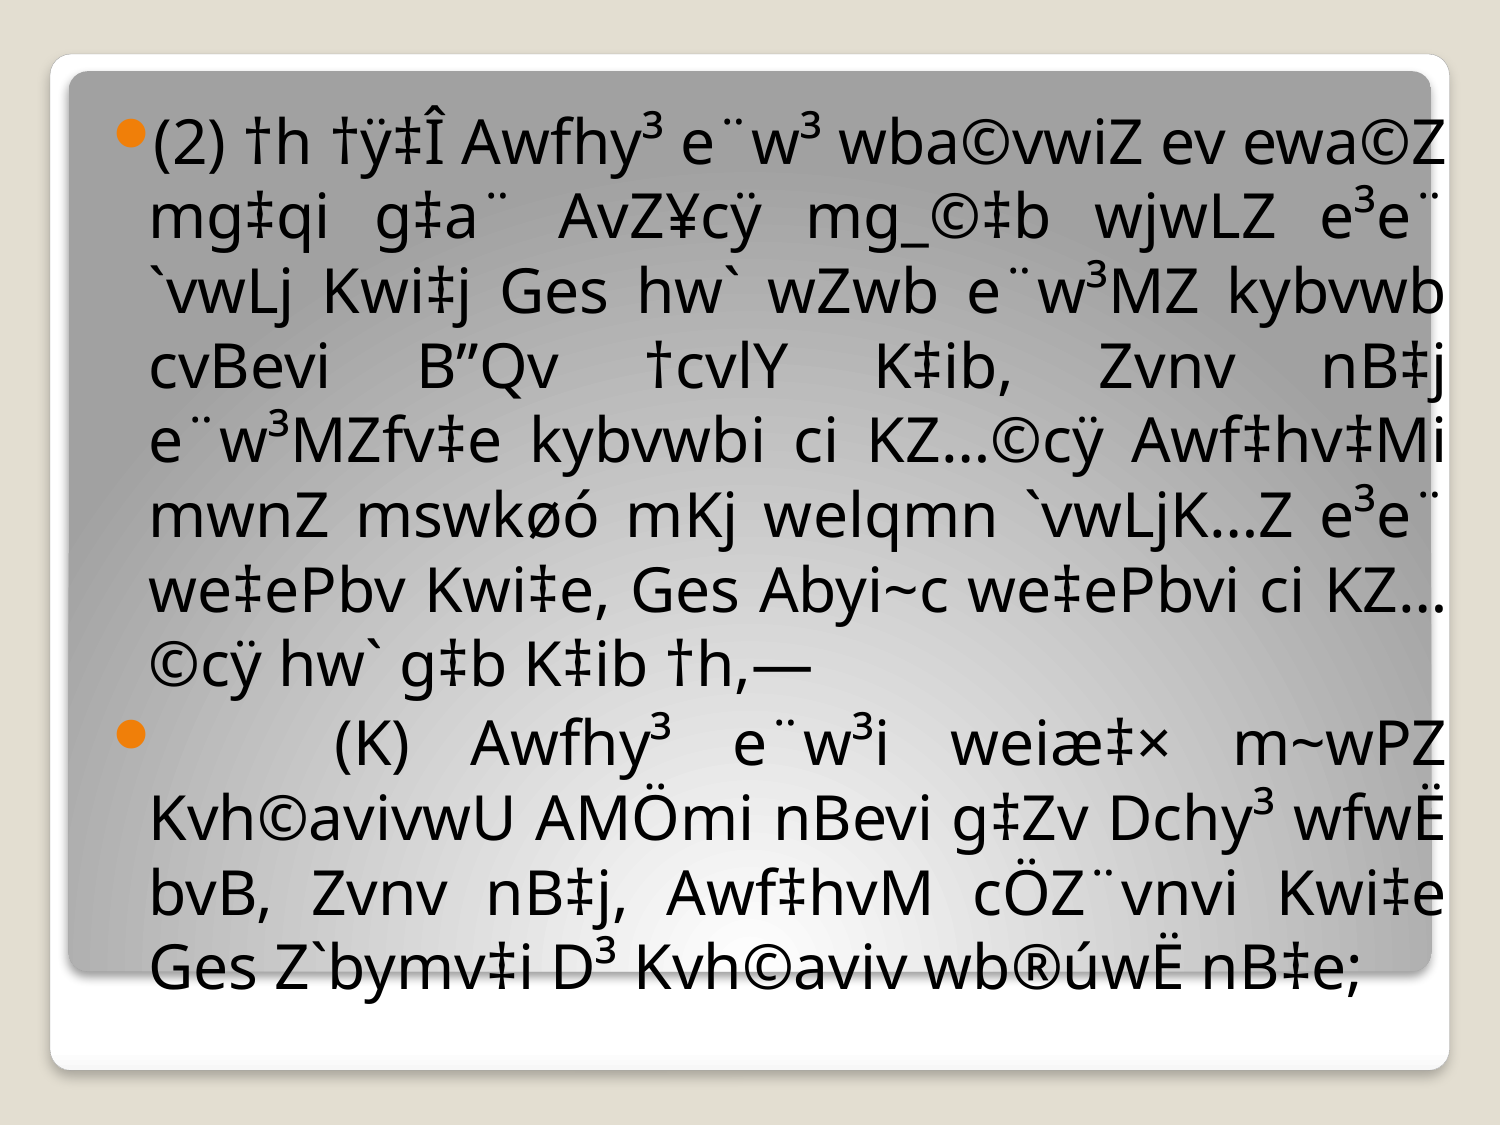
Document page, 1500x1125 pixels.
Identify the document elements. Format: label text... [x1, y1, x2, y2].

list (2) †h †ÿ‡Î Awfhy³ e¨w³ wba©vwiZ ev ewa©Z mg‡qi g‡a¨ AvZ¥cÿ mg_©‡b wjwLZ e³e¨ `vwLj Kwi‡j Ges hw` wZwb e¨w³MZ kybvwb cvBevi B”Qv †cvlY K‡ib, Zvnv nB‡j e¨w³MZfv‡e kybvwbi ci KZ…©cÿ Awf‡hv‡Mi mwnZ mswkøó mKj welqmn `vwLjK…Z e³e¨ we‡ePbv Kwi‡e, Ges Abyi~c we‡ePbvi ci KZ…©cÿ hw` g‡b K‡ib †h,― (K) Awfhy³ e¨w³i weiæ‡× m~wPZ Kvh©avivwU AMÖmi nBevi g‡Zv Dchy³ wfwË bvB, Zvnv nB‡j, Awf‡hvM cÖZ¨vnvi Kwi‡e Ges Z`bymv‡i D³ Kvh©aviv wb®úwË nB‡e; [82, 86, 1463, 1075]
